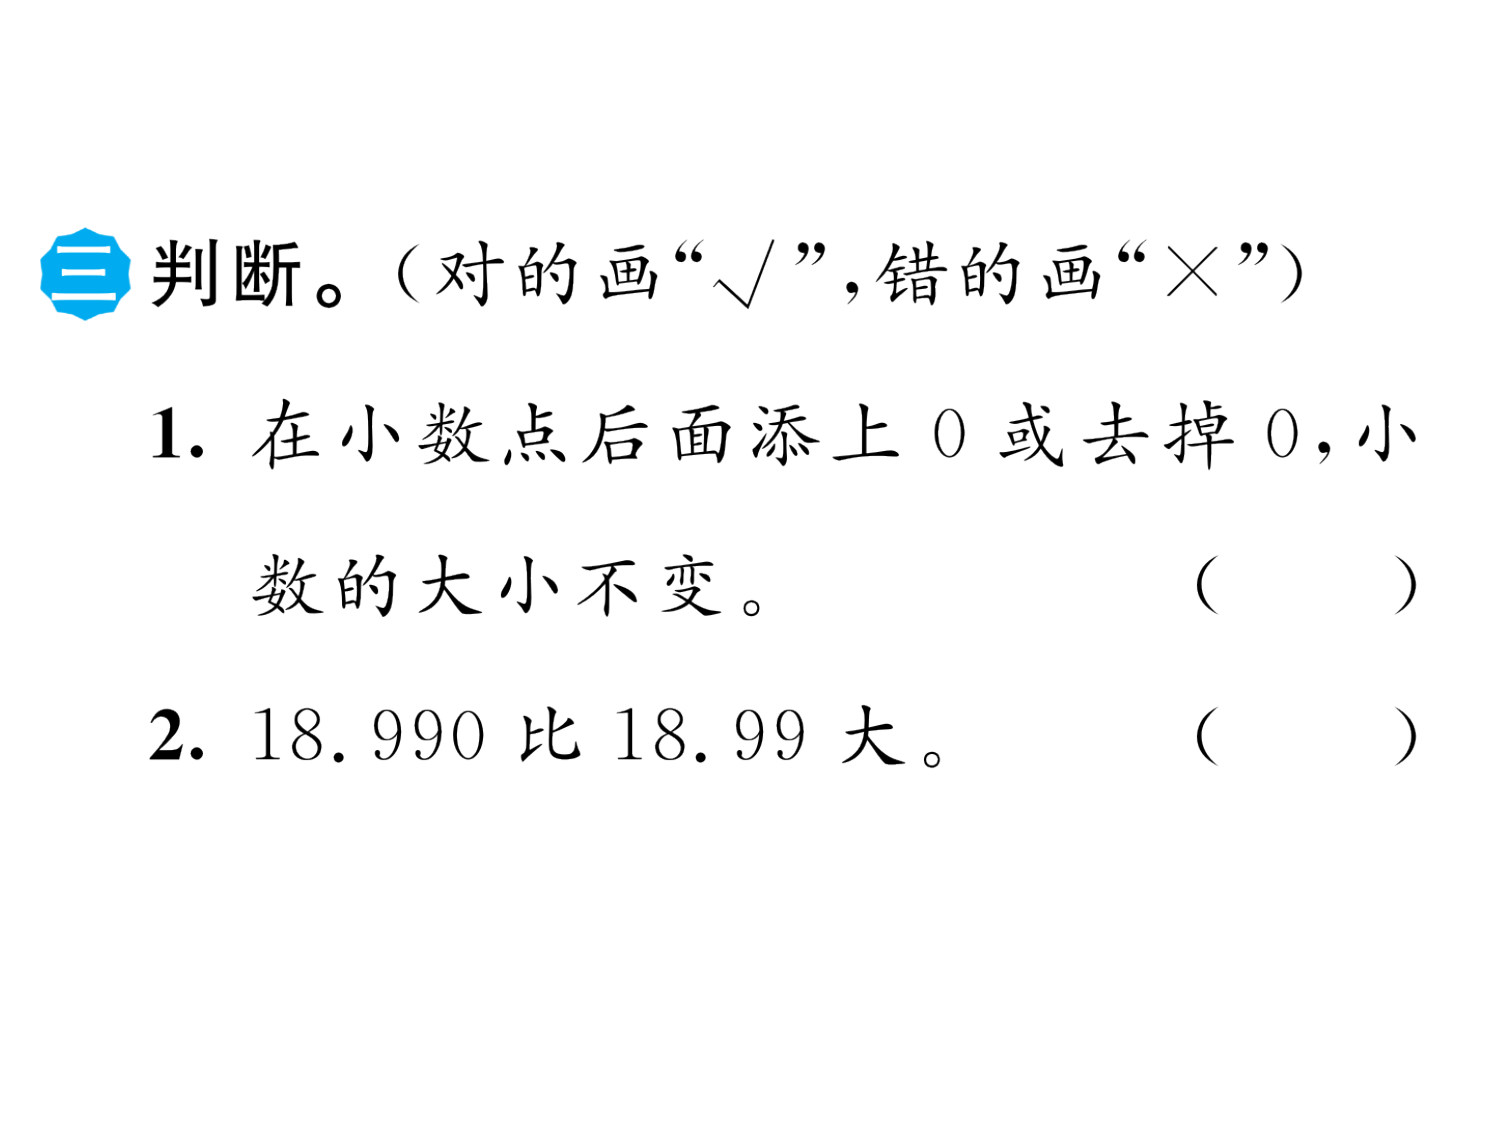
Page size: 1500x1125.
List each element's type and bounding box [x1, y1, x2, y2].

picture [35, 177, 1453, 807]
